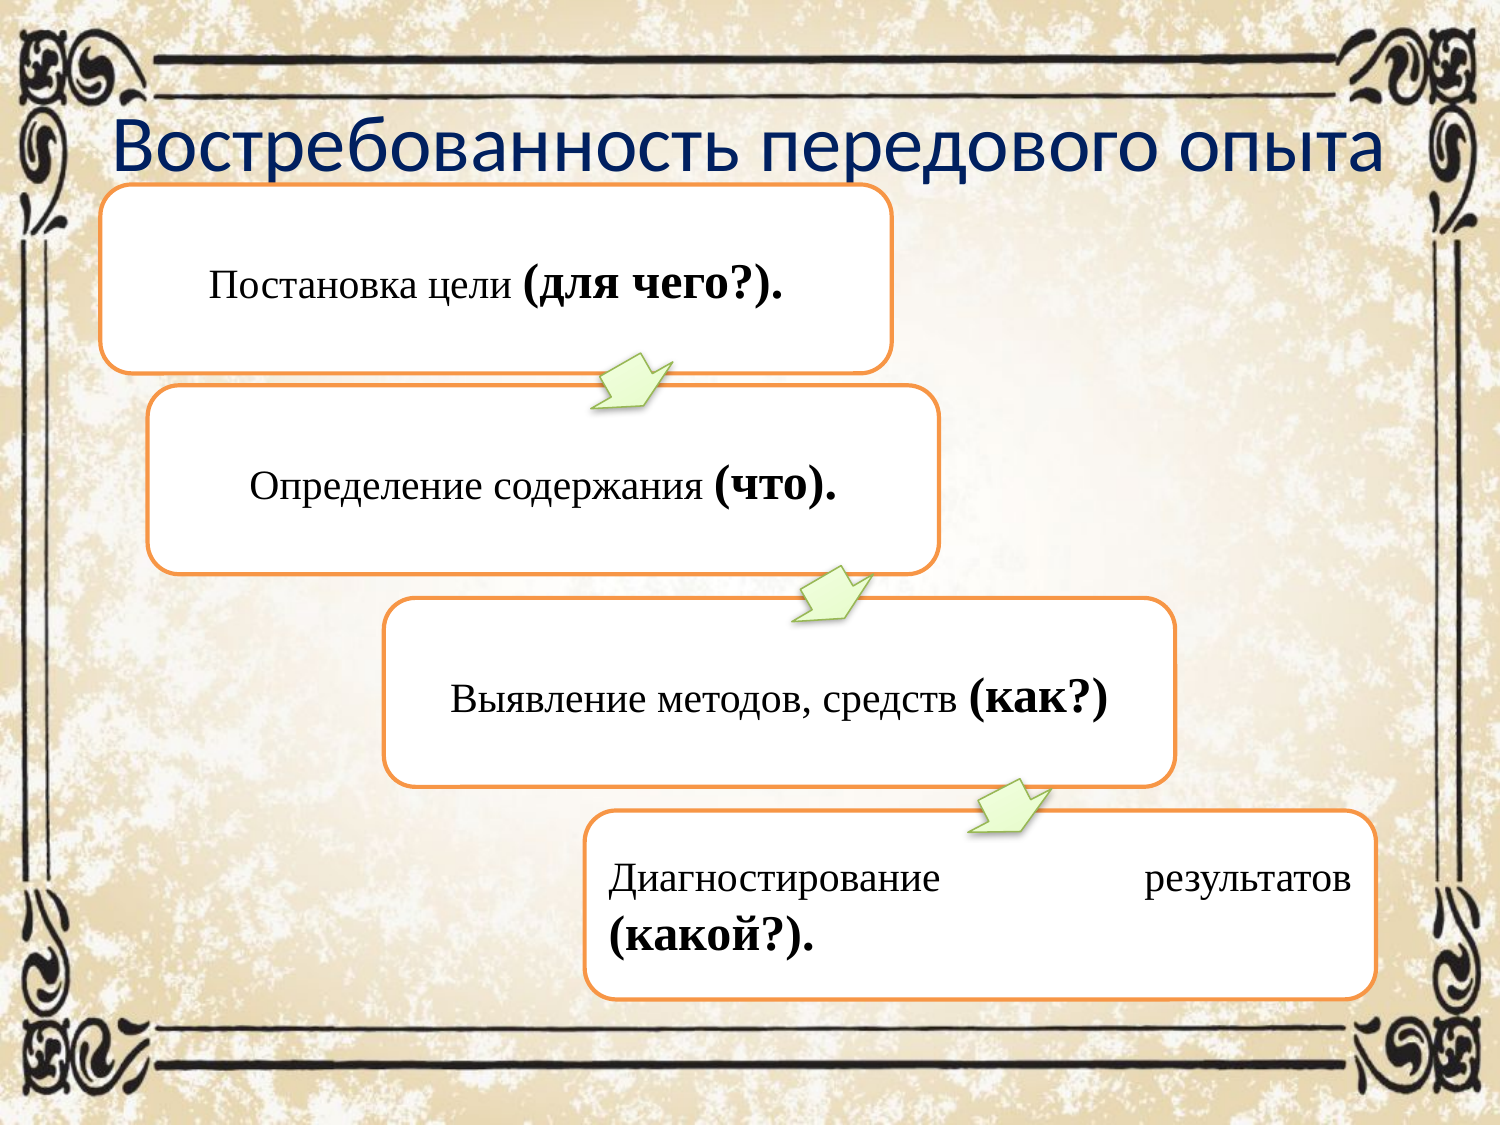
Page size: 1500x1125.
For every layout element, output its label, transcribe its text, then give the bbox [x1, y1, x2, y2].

text_box Выявление методов, средств (как?) [381, 595, 1178, 789]
text_box [791, 564, 875, 623]
title Востребованность передового опыта [75, 45, 1425, 233]
text_box Определение содержания (что). [145, 383, 942, 577]
picture [0, 0, 1500, 1125]
text_box Постановка цели (для чего?). [98, 182, 894, 376]
text_box Диагностирование результатов (какой?). [582, 808, 1379, 1002]
text_box [590, 352, 674, 410]
text_box [967, 778, 1053, 834]
